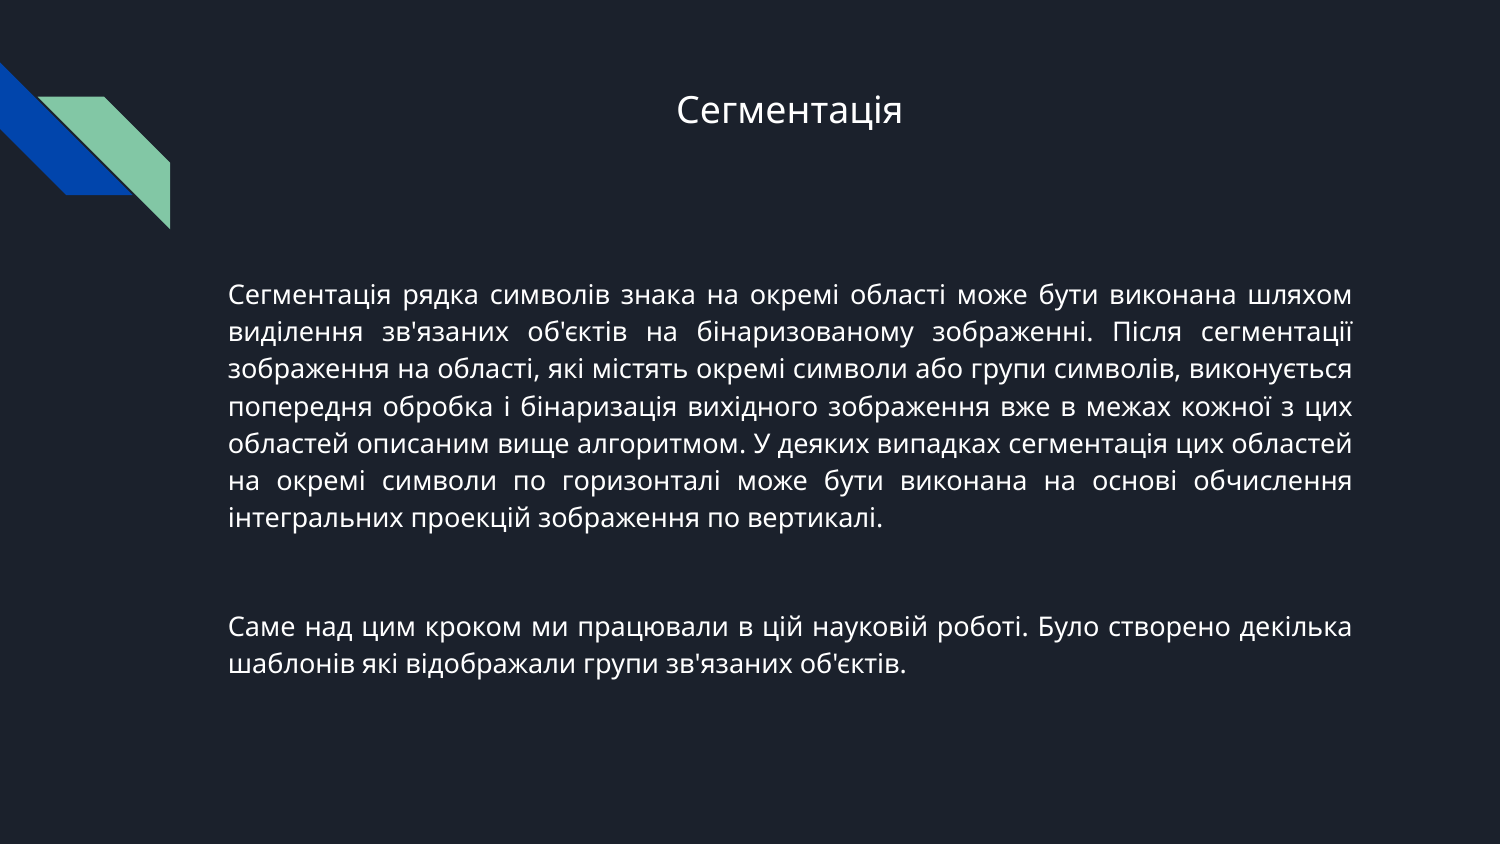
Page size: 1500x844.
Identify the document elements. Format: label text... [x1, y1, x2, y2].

list Сегментація рядка символів знака на окремі області може бути виконана шляхом виділення зв'язаних об'єктів на бінаризованому зображенні. Після сегментації зображення на області, які містять окремі символи або групи символів, виконується попередня обробка і бінаризація вихідного зображення вже в межах кожної з цих областей описаним вище алгоритмом. У деяких випадках сегментація цих областей на окремі символи по горизонталі може бути виконана на основі обчислення інтегральних проекцій зображення по вертикалі. Саме над цим кроком ми працювали в цій науковій роботі. Було створено декілька шаблонів які відображали групи зв'язаних об'єктів. [212, 257, 1368, 735]
title Сегментація [212, 64, 1368, 215]
